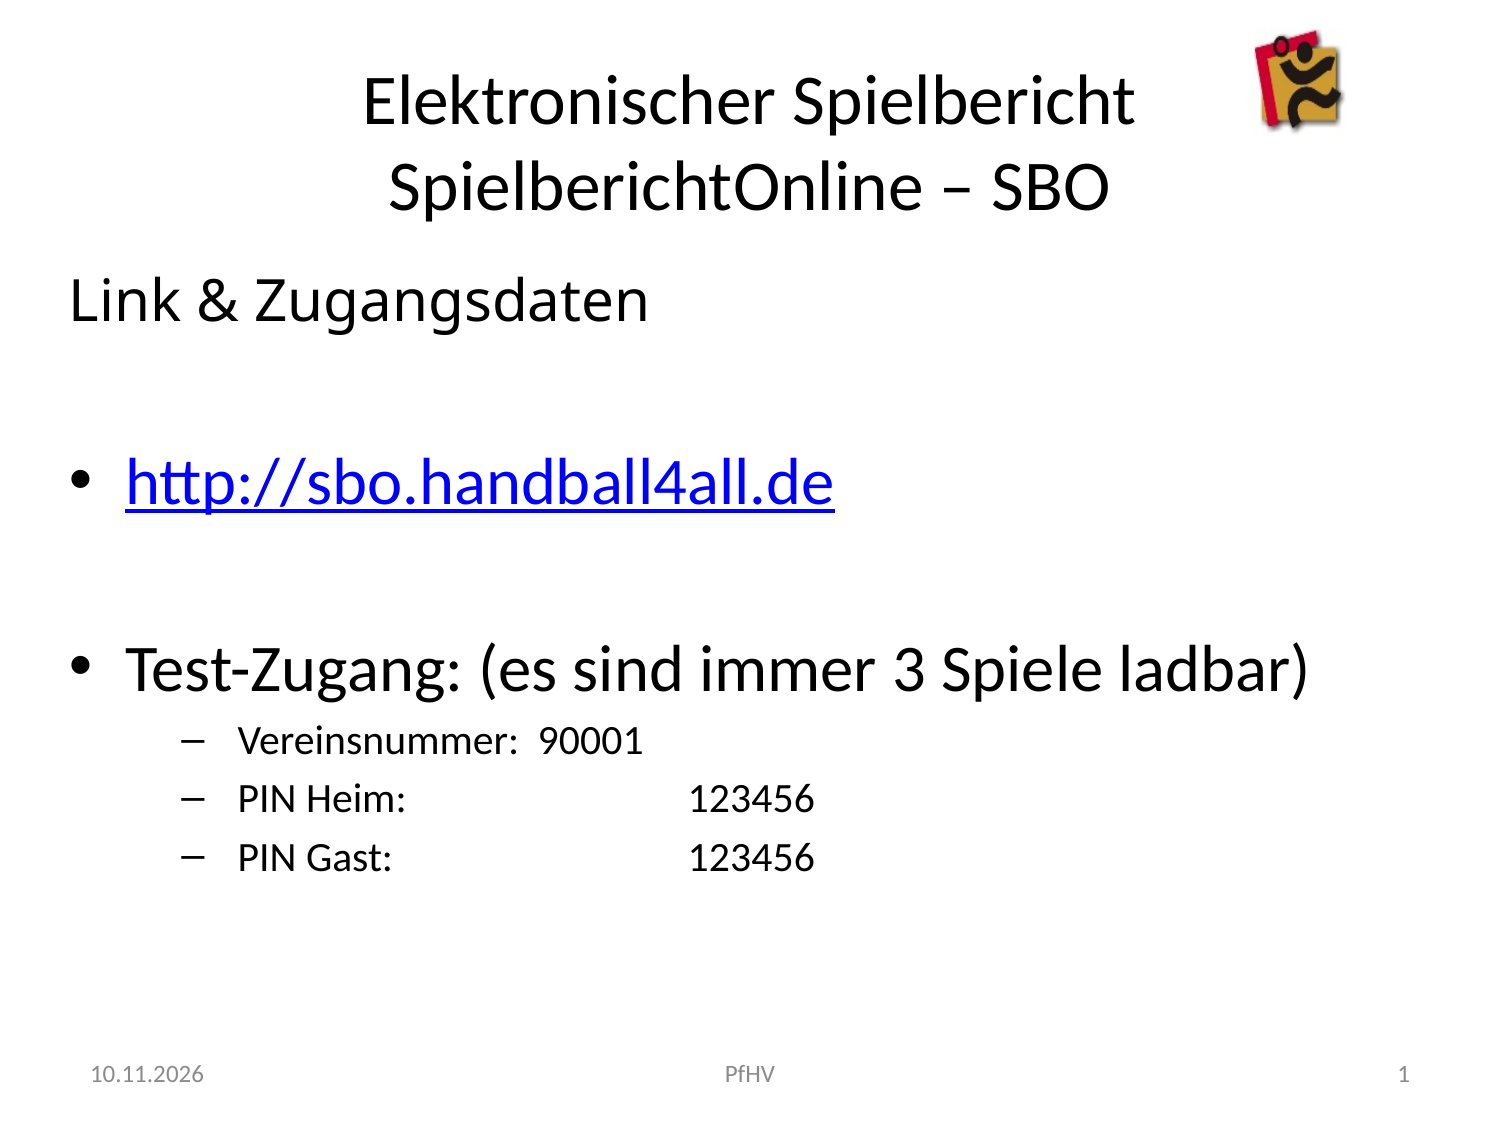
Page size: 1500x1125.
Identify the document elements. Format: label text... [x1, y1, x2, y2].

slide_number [75, 1042, 425, 1103]
list http://sbo.handball4all.de Test-Zugang: (es sind immer 3 Spiele ladbar) Vereinsnummer: 90001 PIN Heim: 123456 PIN Gast: 123456 [53, 337, 1397, 1014]
title Elektronischer Spielbericht SpielberichtOnline – SBO [75, 45, 1425, 233]
footer PfHV [512, 1042, 988, 1103]
slide_number 1 [1074, 1042, 1425, 1103]
list Link & Zugangsdaten [53, 256, 1397, 316]
picture [1253, 28, 1348, 136]
